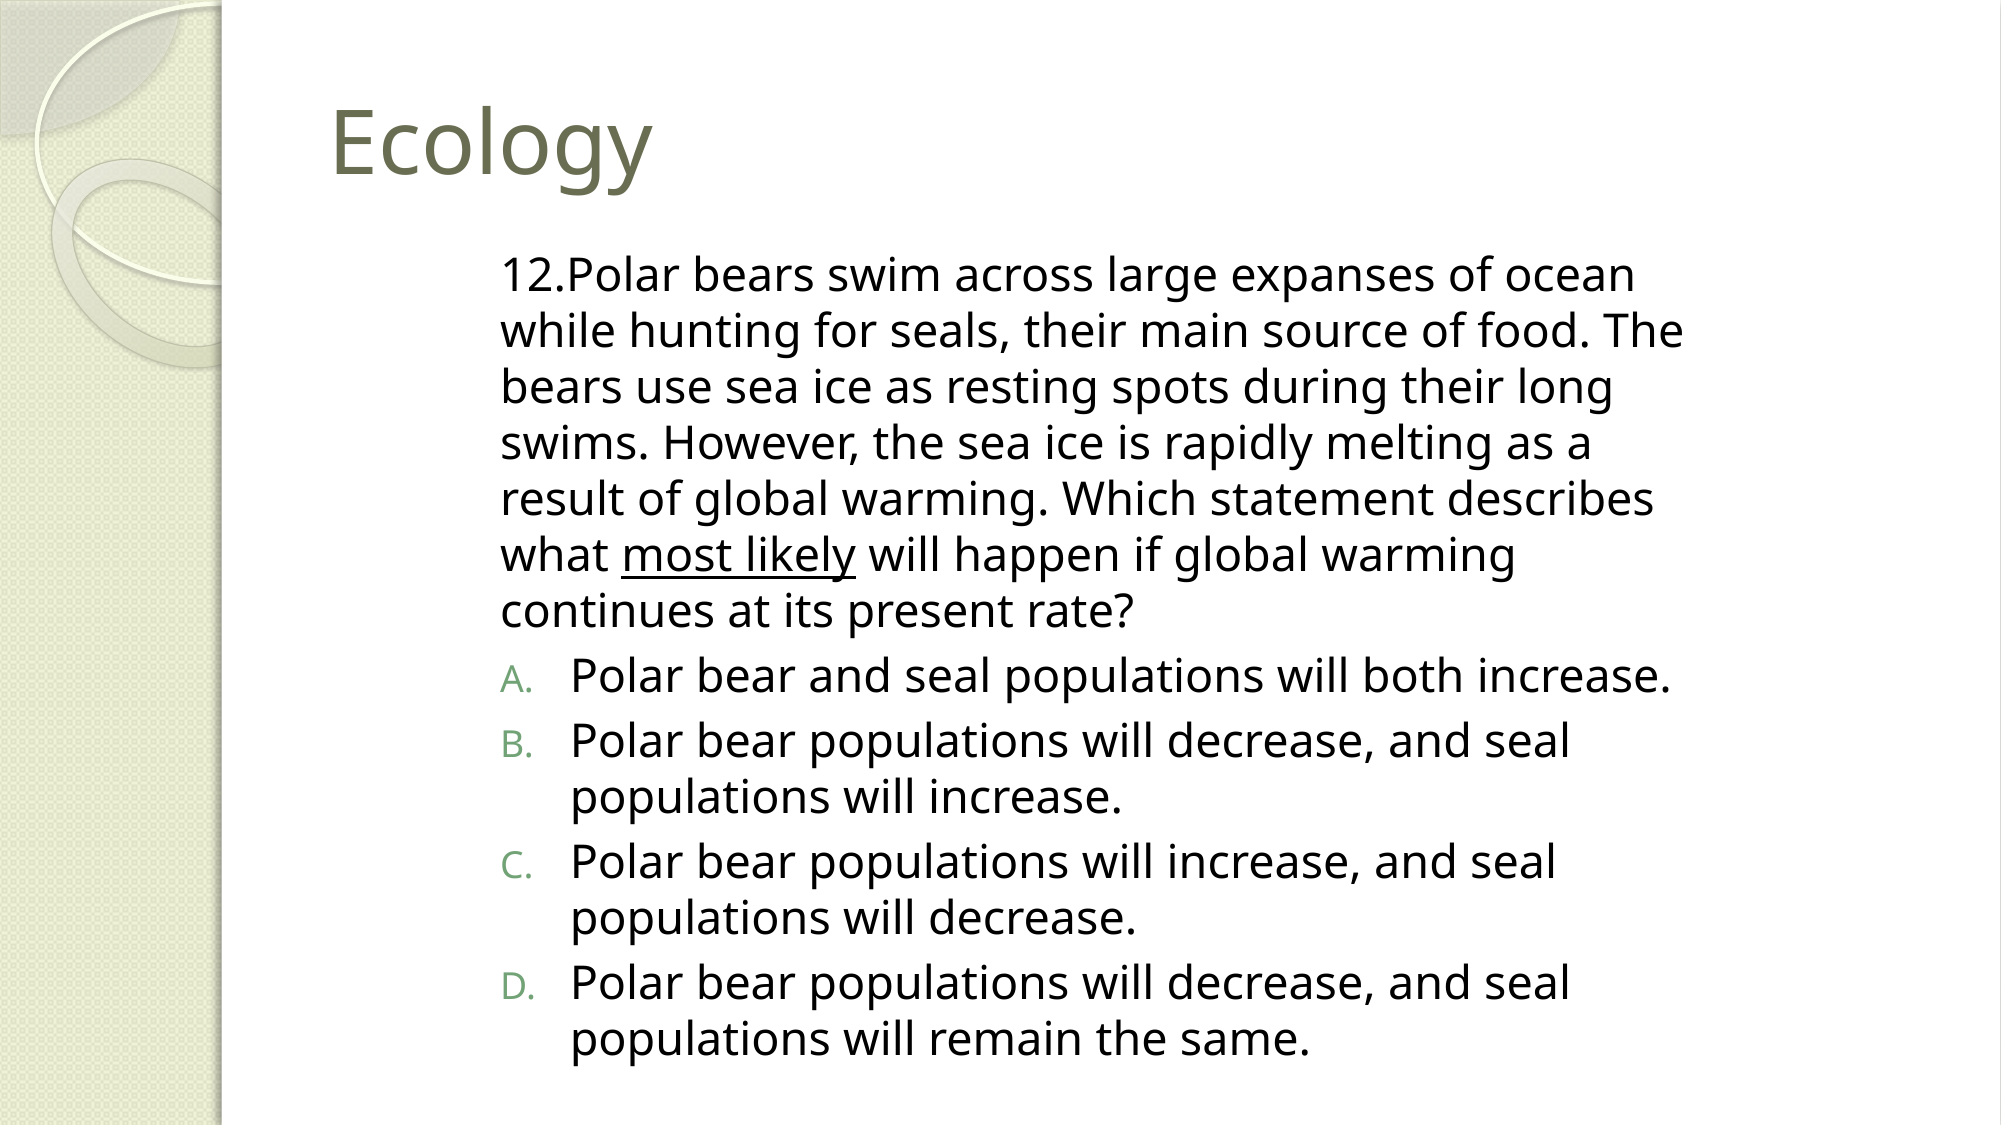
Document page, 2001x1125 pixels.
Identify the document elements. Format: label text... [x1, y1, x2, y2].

list 12.Polar bears swim across large expanses of ocean while hunting for seals, their main source of food. The bears use sea ice as resting spots during their long swims. However, the sea ice is rapidly melting as a result of global warming. Which statement describes what most likely will happen if global warming continues at its present rate? Polar bear and seal populations will both increase. Polar bear populations will decrease, and seal populations will increase. Polar bear populations will increase, and seal populations will decrease. Polar bear populations will decrease, and seal populations will remain the same. [485, 237, 1716, 1125]
title Ecology [313, 45, 1954, 233]
